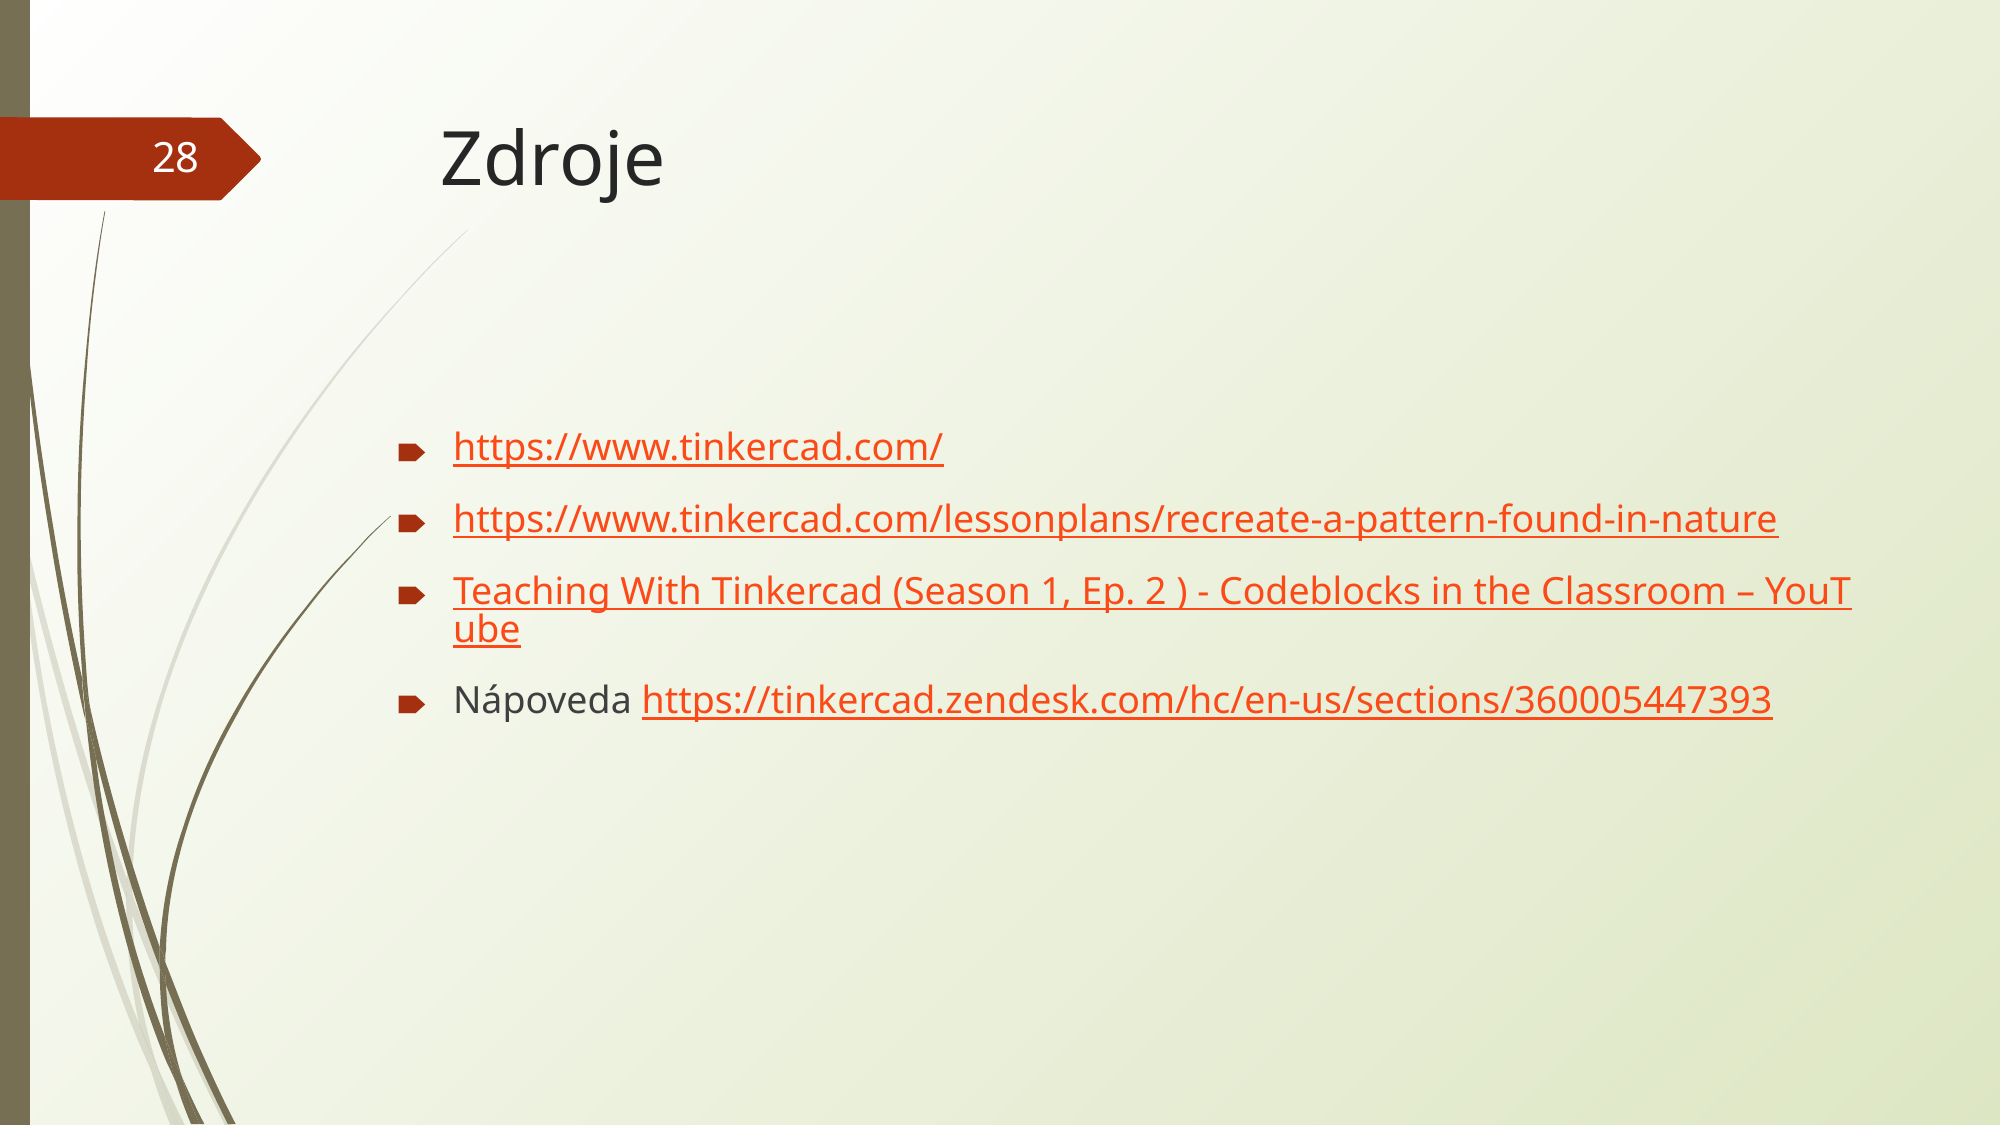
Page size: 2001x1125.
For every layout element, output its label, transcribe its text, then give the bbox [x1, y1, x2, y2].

slide_number 28 [87, 129, 216, 190]
list https://www.tinkercad.com/ https://www.tinkercad.com/lessonplans/recreate-a-pattern-found-in-nature Teaching With Tinkercad (Season 1, Ep. 2 ) - Codeblocks in the Classroom – YouTube Nápoveda https://tinkercad.zendesk.com/hc/en-us/sections/360005447393 [381, 350, 1888, 970]
title Zdroje [425, 102, 1888, 313]
